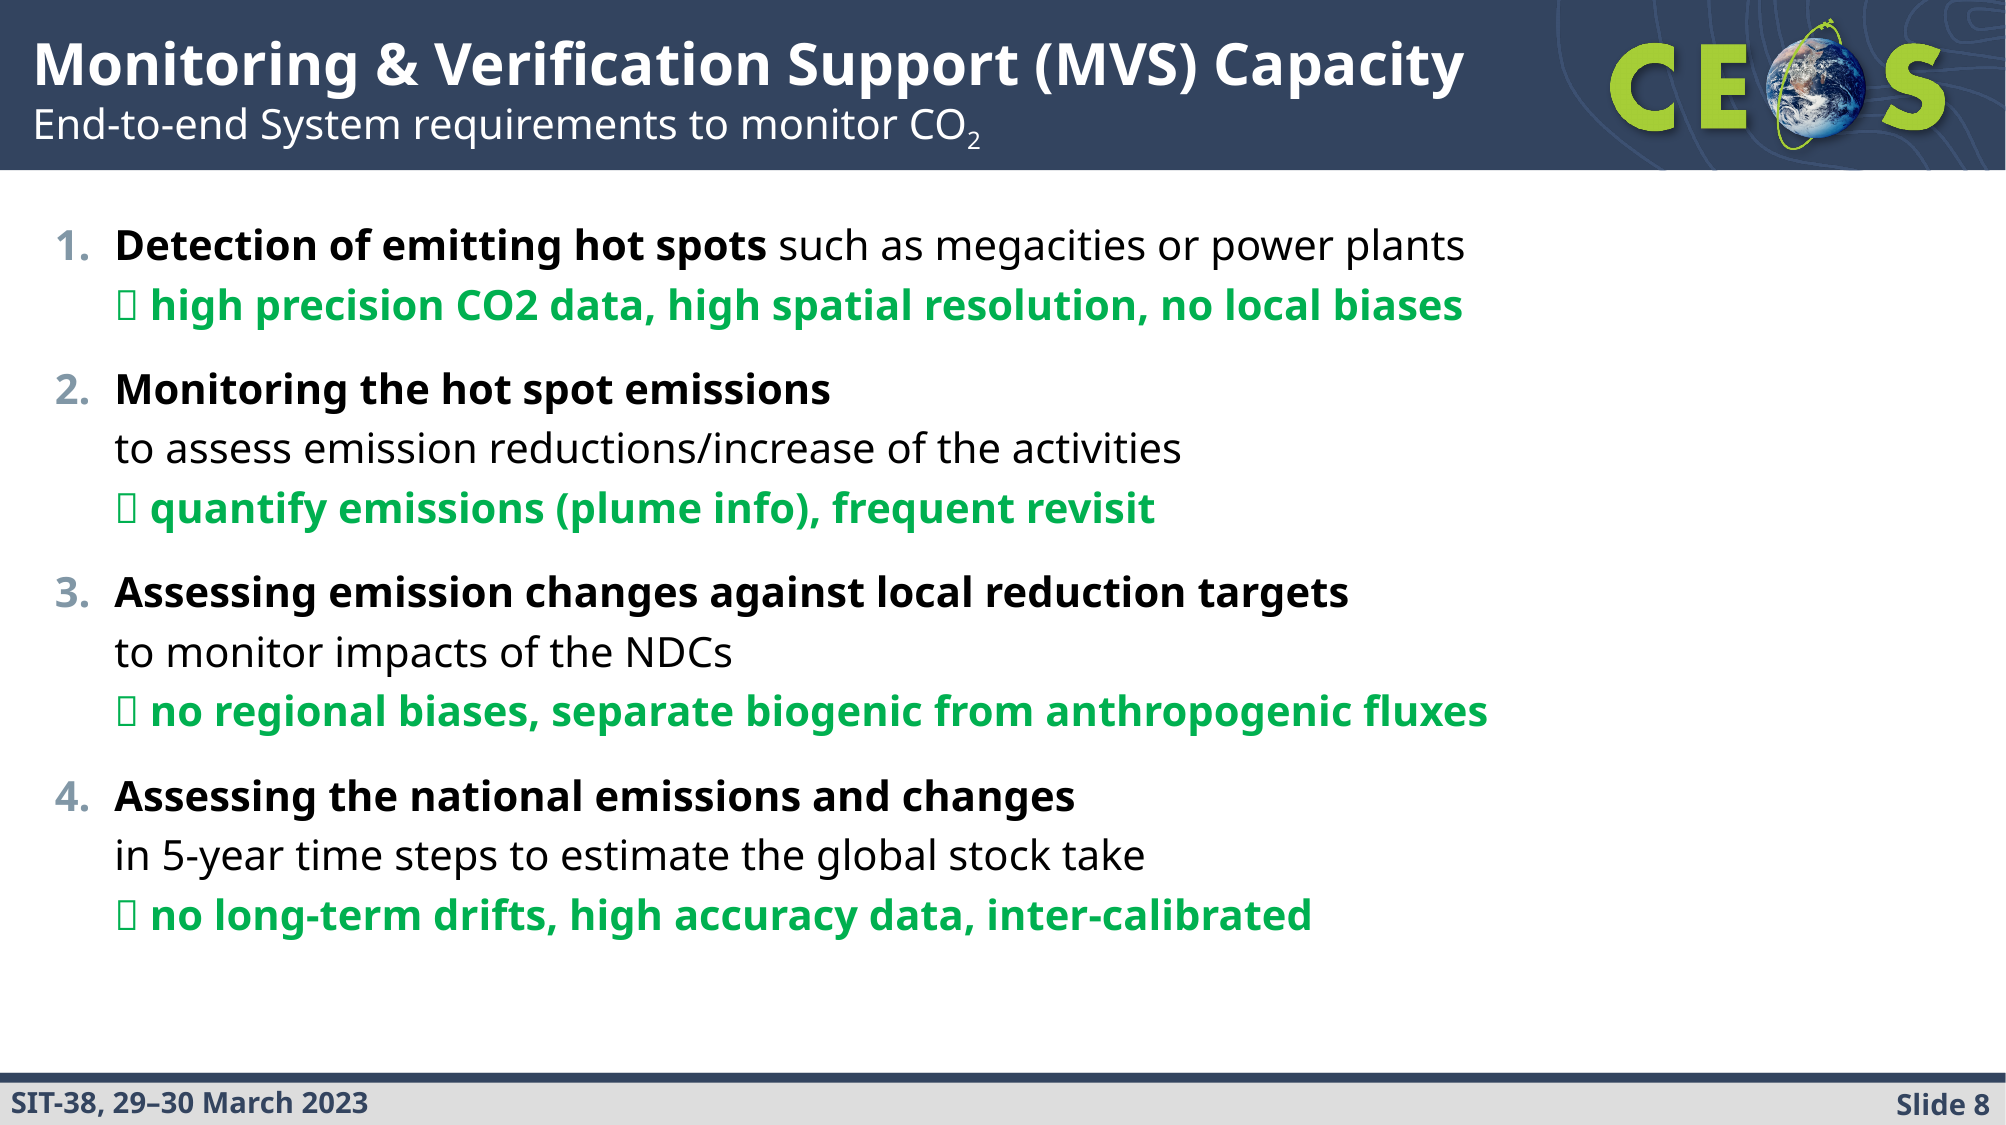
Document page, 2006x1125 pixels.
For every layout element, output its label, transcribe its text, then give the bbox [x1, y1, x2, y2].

text_box Monitoring & Verification Support (MVS) Capacity End-to-end System requirements to monitor CO2 [17, 19, 1568, 162]
text_box Detection of emitting hot spots such as megacities or power plants  high precision CO2 data, high spatial resolution, no local biases Monitoring the hot spot emissions to assess emission reductions/increase of the activities  quantify emissions (plume info), frequent revisit Assessing emission changes against local reduction targets to monitor impacts of the NDCs  no regional biases, separate biogenic from anthropogenic fluxes Assessing the national emissions and changes in 5-year time steps to estimate the global stock take  no long-term drifts, high accuracy data, inter-calibrated [39, 201, 1617, 1026]
picture [1610, 18, 1945, 150]
